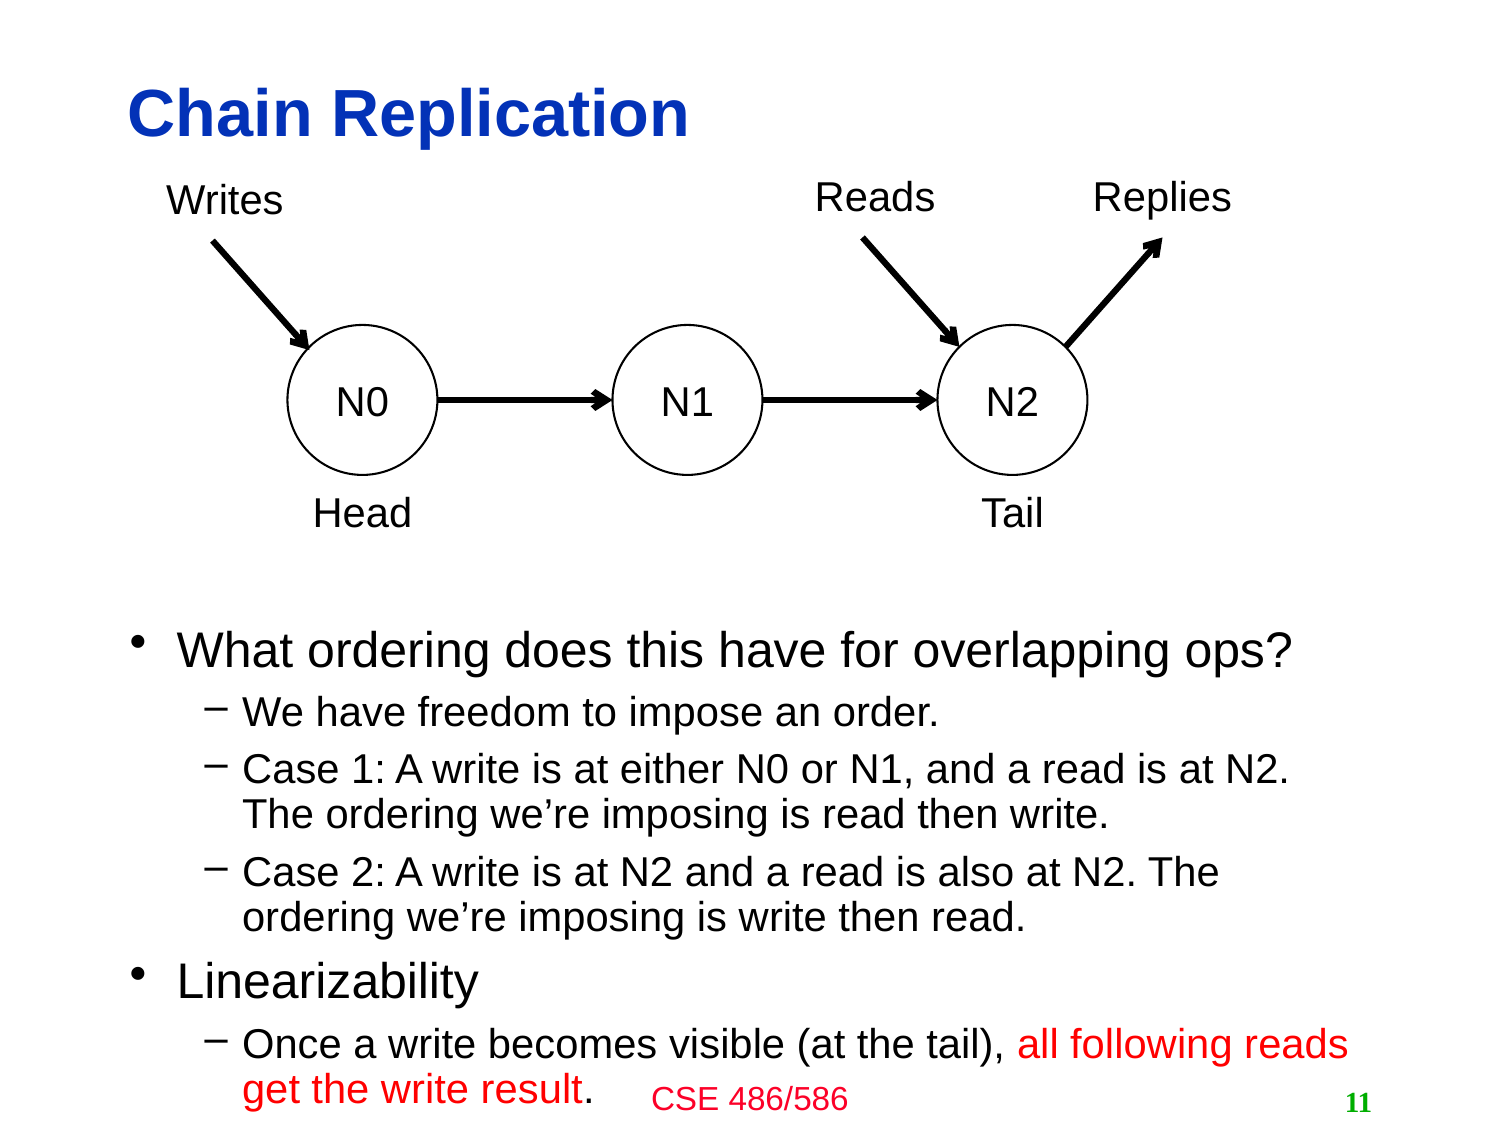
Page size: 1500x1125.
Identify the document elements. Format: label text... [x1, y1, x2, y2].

text_box N1 [612, 324, 763, 475]
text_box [212, 240, 310, 351]
text_box N2 [937, 324, 1088, 475]
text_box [1065, 237, 1163, 348]
text_box Replies [1049, 162, 1275, 228]
title Chain Replication [112, 53, 1310, 176]
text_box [862, 237, 960, 348]
text_box Tail [899, 478, 1125, 543]
text_box N0 [287, 324, 438, 475]
text_box Reads [762, 162, 988, 228]
slide_number 11 [1074, 1076, 1388, 1125]
text_box Head [249, 478, 475, 543]
text_box Writes [112, 165, 338, 231]
list What ordering does this have for overlapping ops? We have freedom to impose an order. Case 1: A write is at either N0 or N1, and a read is at N2. The ordering we’re imposing is read then write. Case 2: A write is at N2 and a read is also at N2. The ordering we’re imposing is write then read. Linearizability Once a write becomes visible (at the tail), all following reads get the write result. [114, 195, 1376, 1005]
